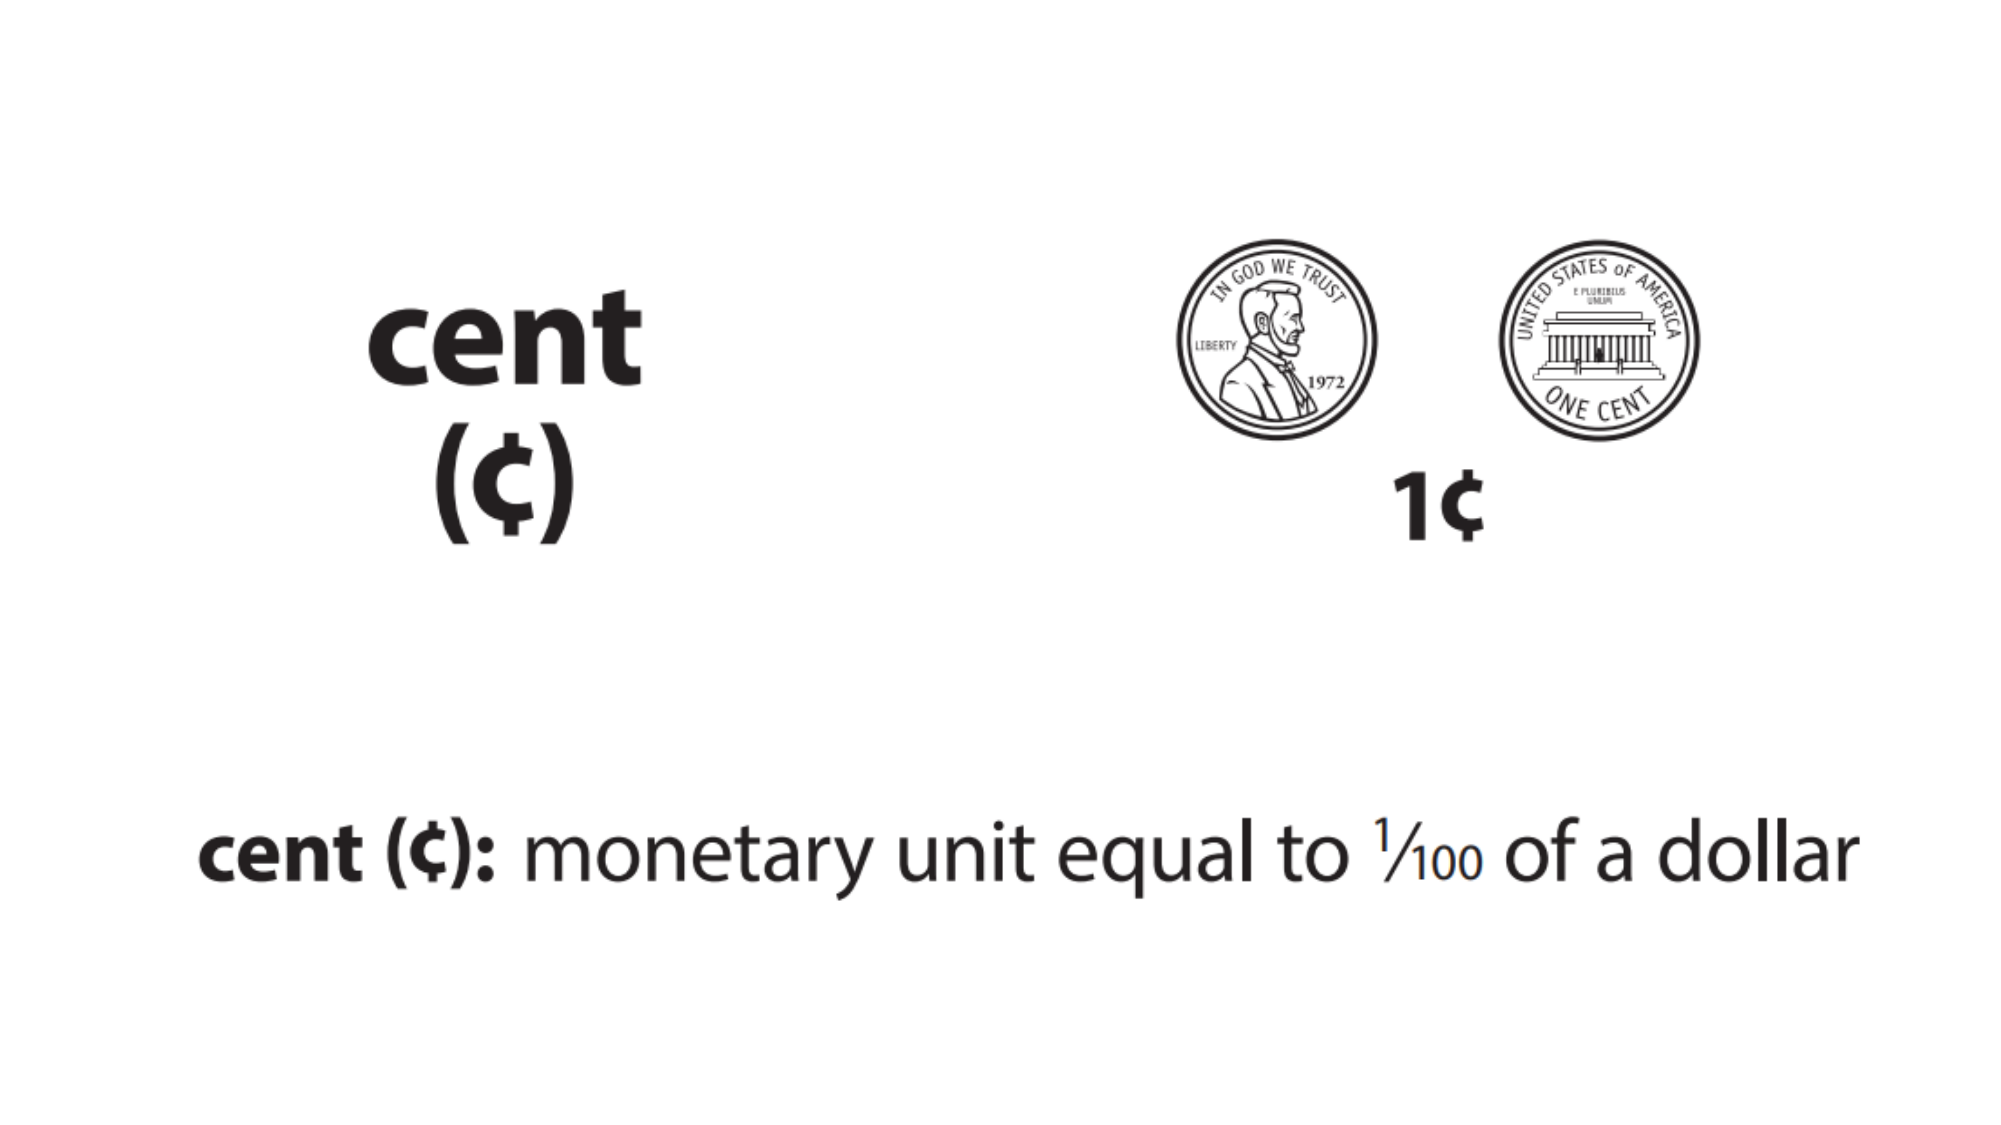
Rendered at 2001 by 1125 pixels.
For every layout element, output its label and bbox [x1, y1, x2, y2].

picture [134, 127, 1788, 624]
picture [181, 771, 1888, 964]
